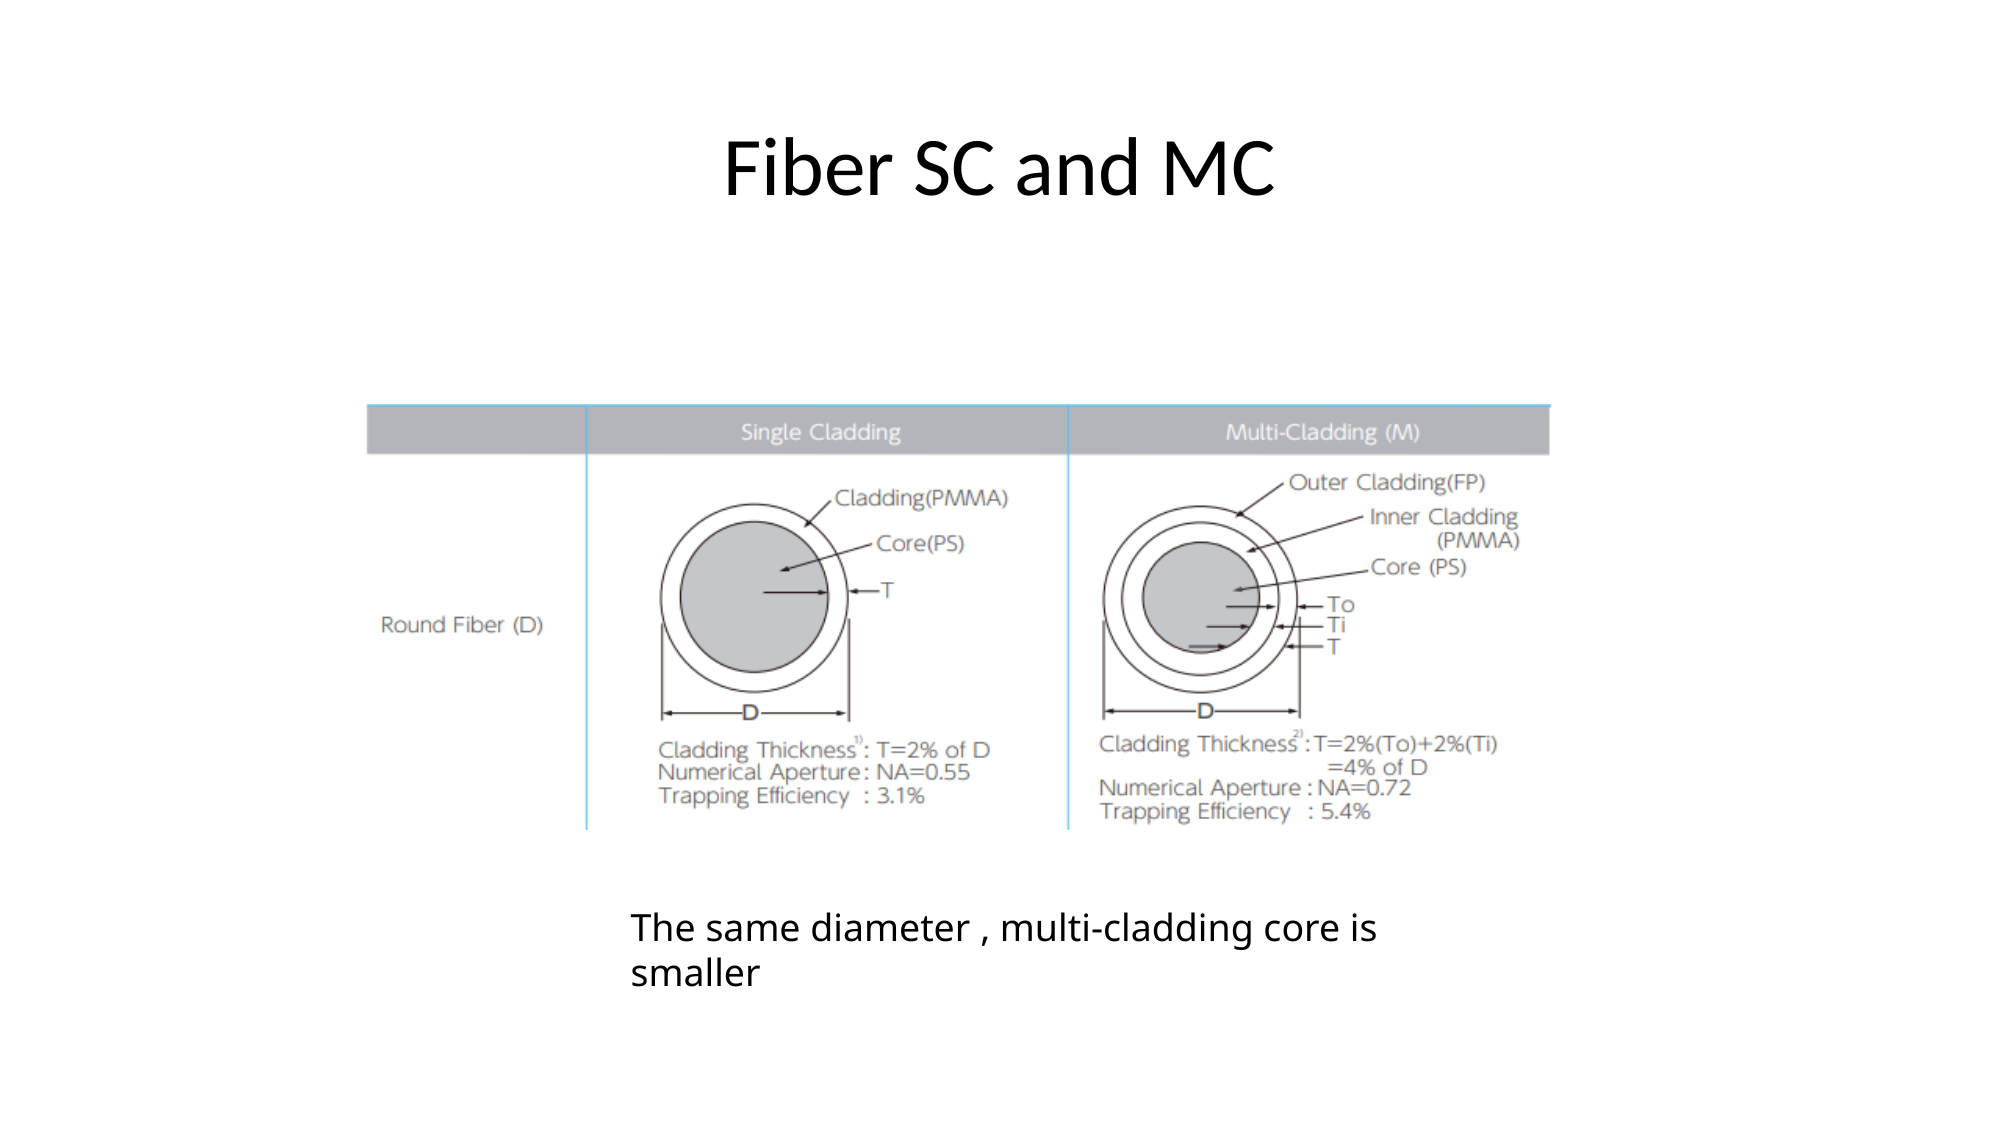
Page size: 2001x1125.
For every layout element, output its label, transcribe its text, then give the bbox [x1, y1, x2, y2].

picture [339, 404, 1661, 831]
text_box Fiber SC and MC [137, 59, 1863, 278]
text_box The same diameter , multi-cladding core is smaller [615, 897, 1505, 1002]
